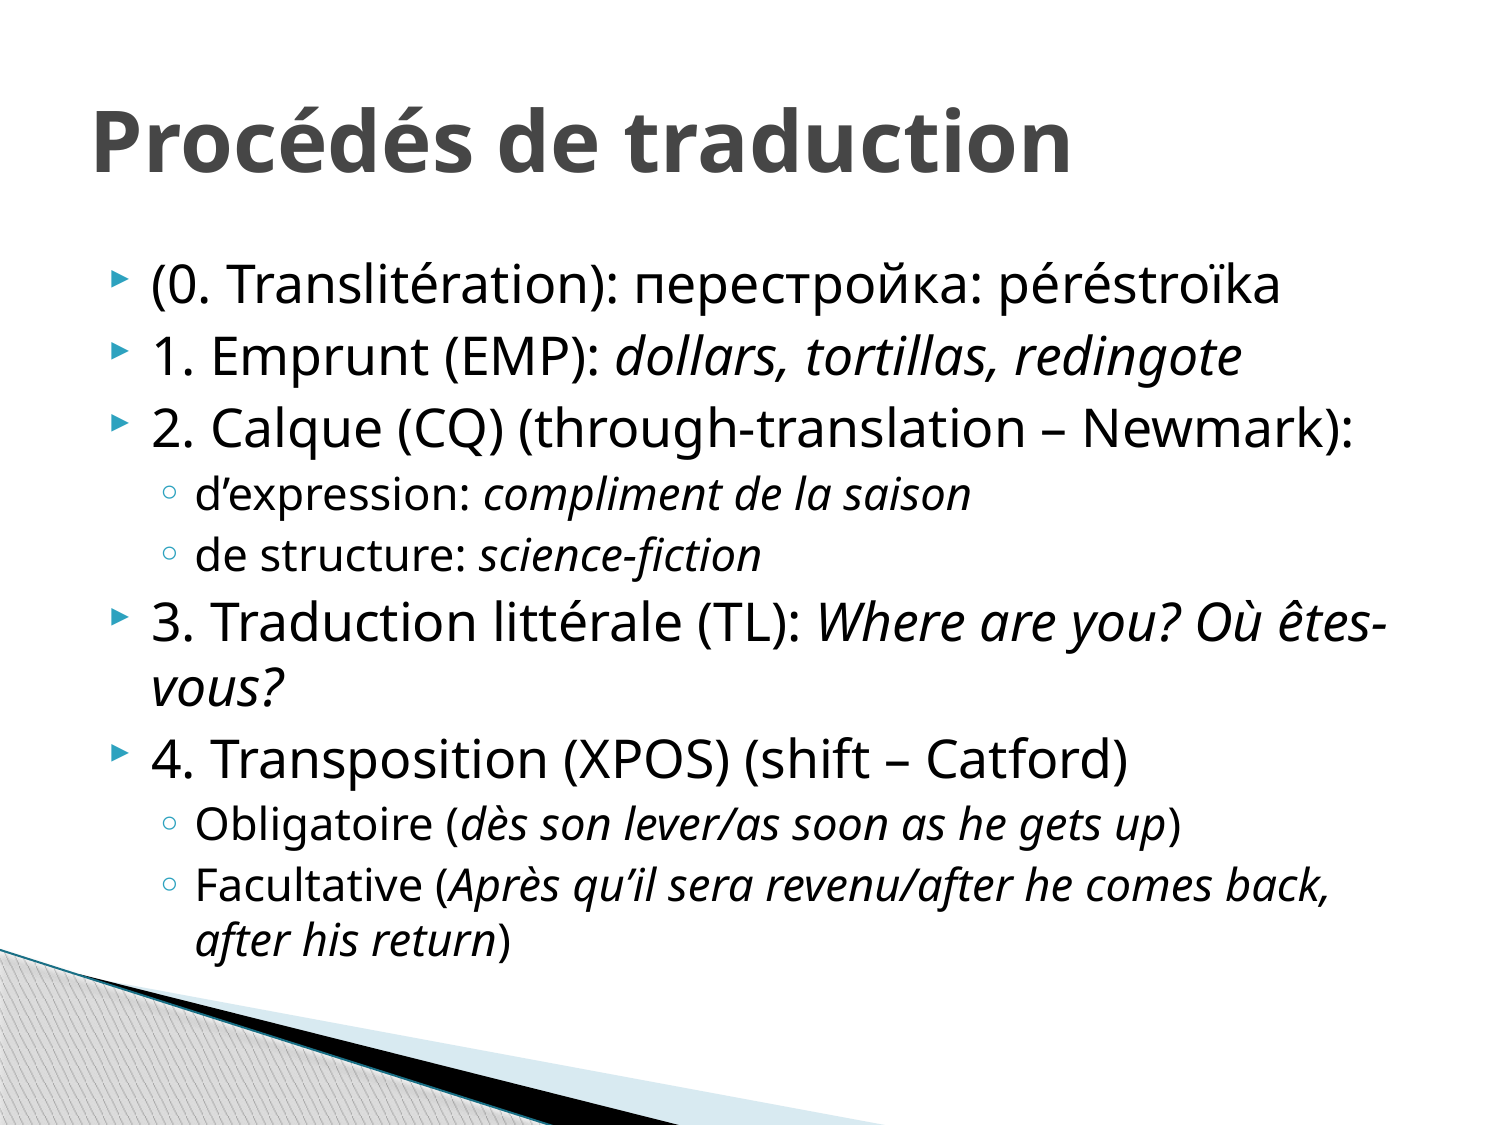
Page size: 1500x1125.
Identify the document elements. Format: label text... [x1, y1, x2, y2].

list (0. Translitération): перестройка: péréstroïka 1. Emprunt (EMP): dollars, tortillas, redingote 2. Calque (CQ) (through-translation – Newmark): d’expression: compliment de la saison de structure: science-fiction 3. Traduction littérale (TL): Where are you? Où êtes-vous? 4. Transposition (XPOS) (shift – Catford) Obligatoire (dès son lever/as soon as he gets up) Facultative (Après qu’il sera revenu/after he comes back, after his return) [75, 243, 1425, 986]
title Procédés de traduction [75, 45, 1425, 233]
